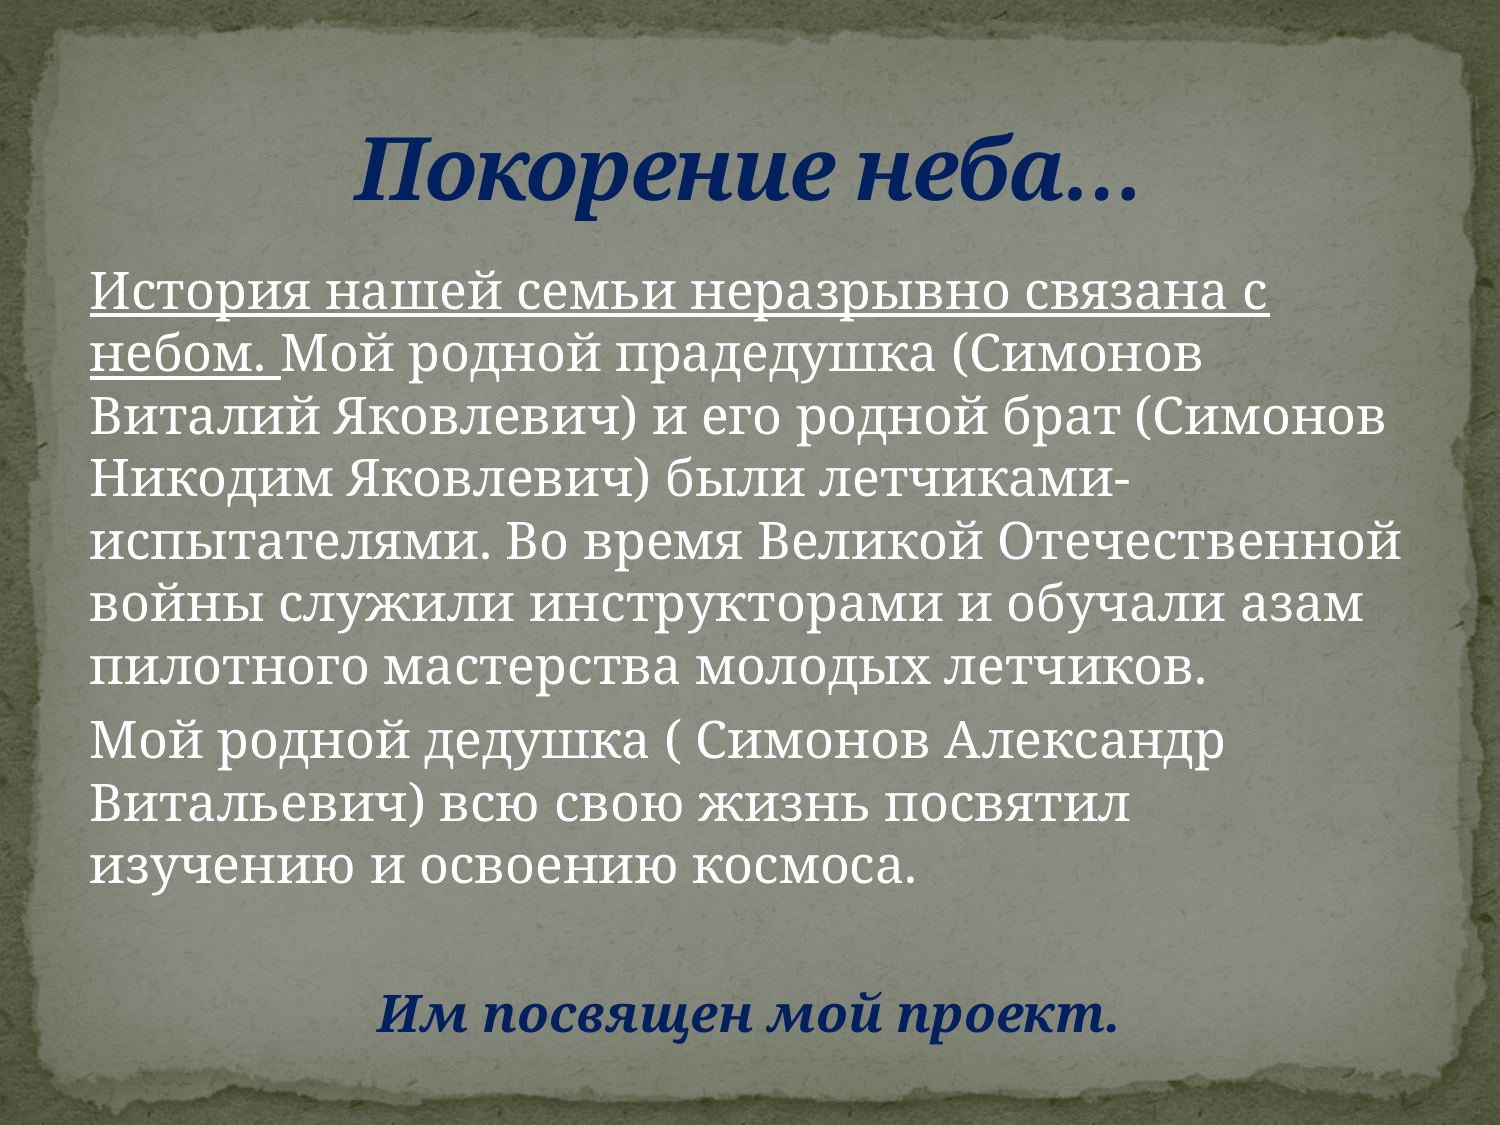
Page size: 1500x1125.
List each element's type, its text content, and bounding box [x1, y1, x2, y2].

list История нашей семьи неразрывно связана с небом. Мой родной прадедушка (Симонов Виталий Яковлевич) и его родной брат (Симонов Никодим Яковлевич) были летчиками-испытателями. Во время Великой Отечественной войны служили инструкторами и обучали азам пилотного мастерства молодых летчиков. Мой родной дедушка ( Симонов Александр Витальевич) всю свою жизнь посвятил изучению и освоению космоса. Им посвящен мой проект. [75, 249, 1425, 1094]
title Покорение неба… [74, 24, 1425, 225]
